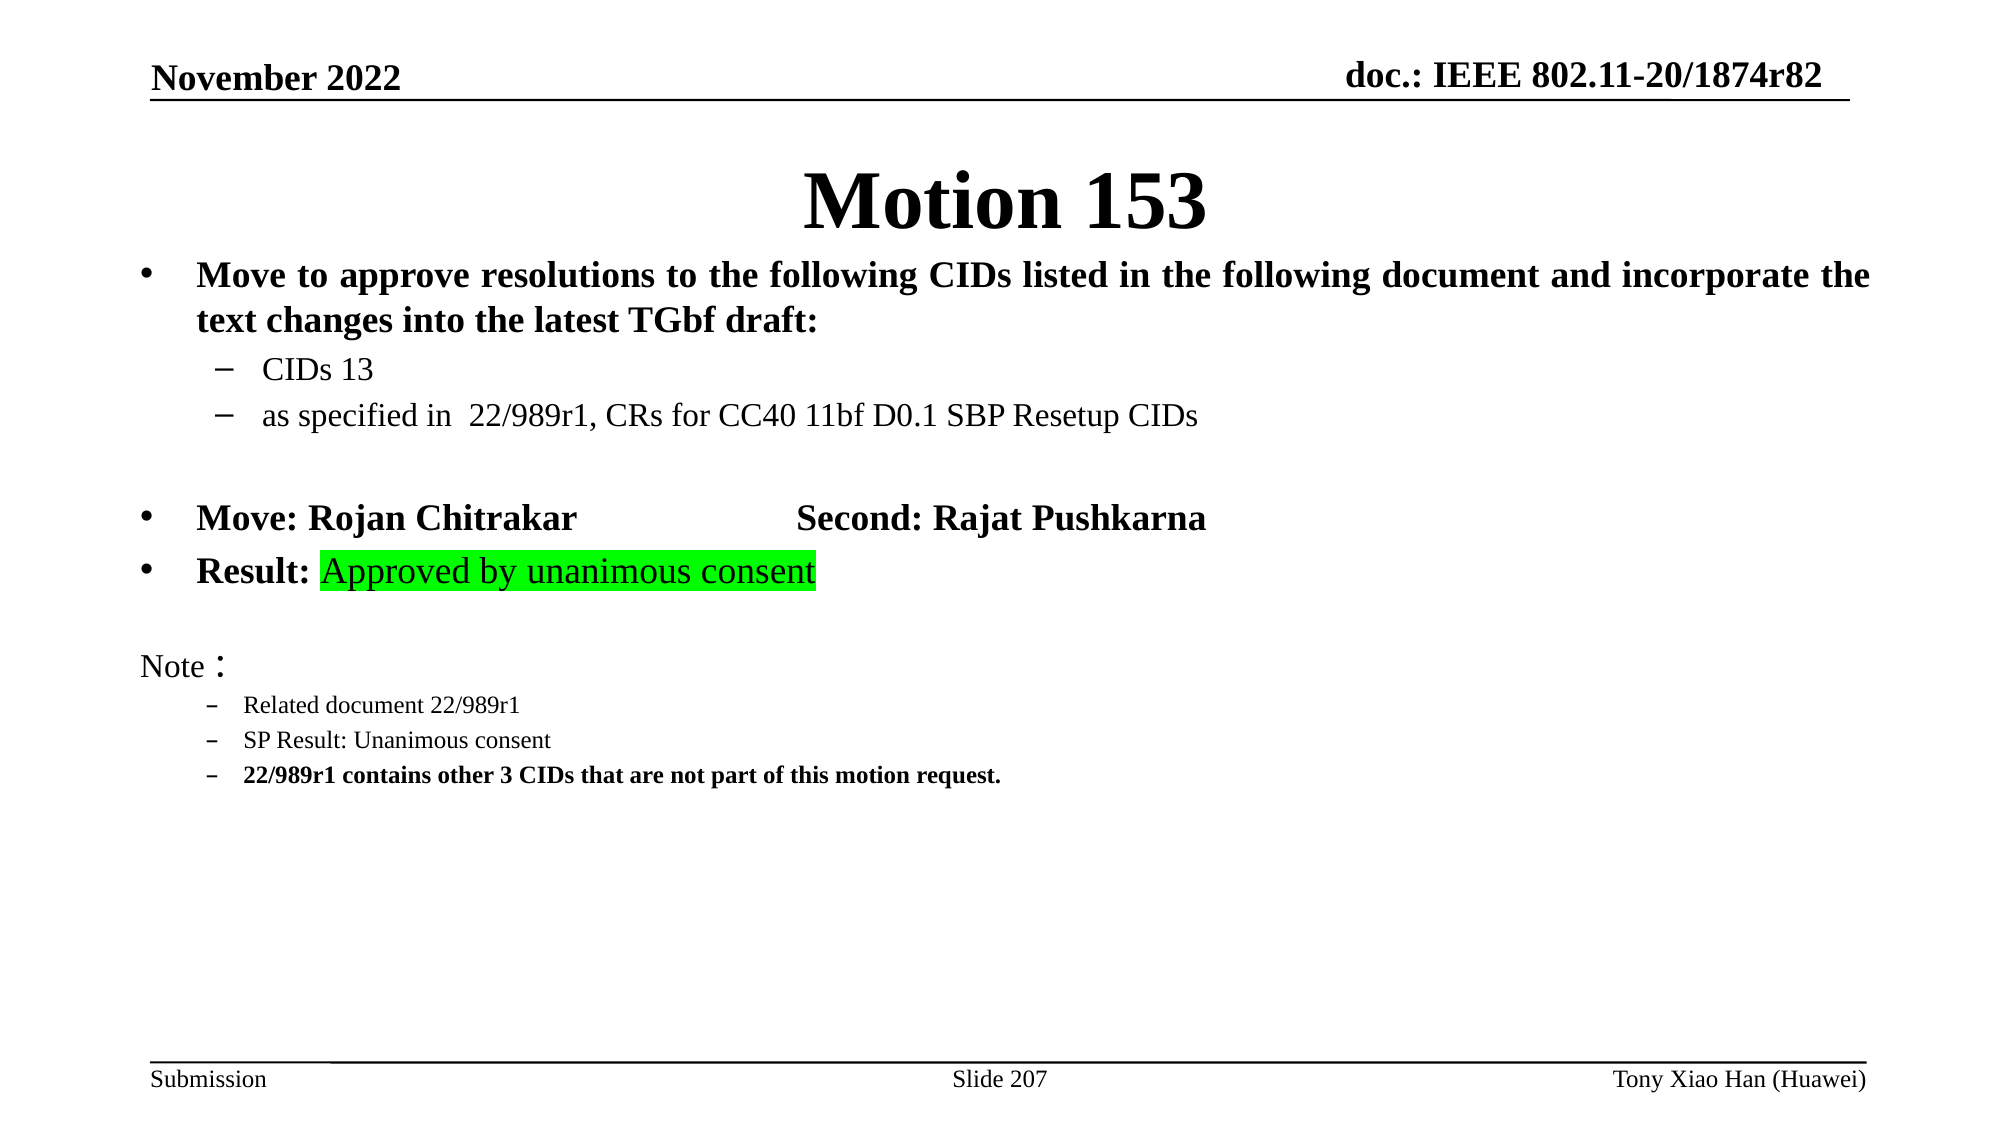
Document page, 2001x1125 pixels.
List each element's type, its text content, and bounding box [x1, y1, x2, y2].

text_box Motion 153 [368, 137, 1644, 212]
text_box Move to approve resolutions to the following CIDs listed in the following document and incorporate the text changes into the latest TGbf draft: CIDs 13 as specified in 22/989r1, CRs for CC40 11bf D0.1 SBP Resetup CIDs Move: Rojan Chitrakar Second: Rajat Pushkarna Result: Approved by unanimous consent Note： Related document 22/989r1 SP Result: Unanimous consent 22/989r1 contains other 3 CIDs that are not part of this motion request. [125, 212, 1888, 1013]
